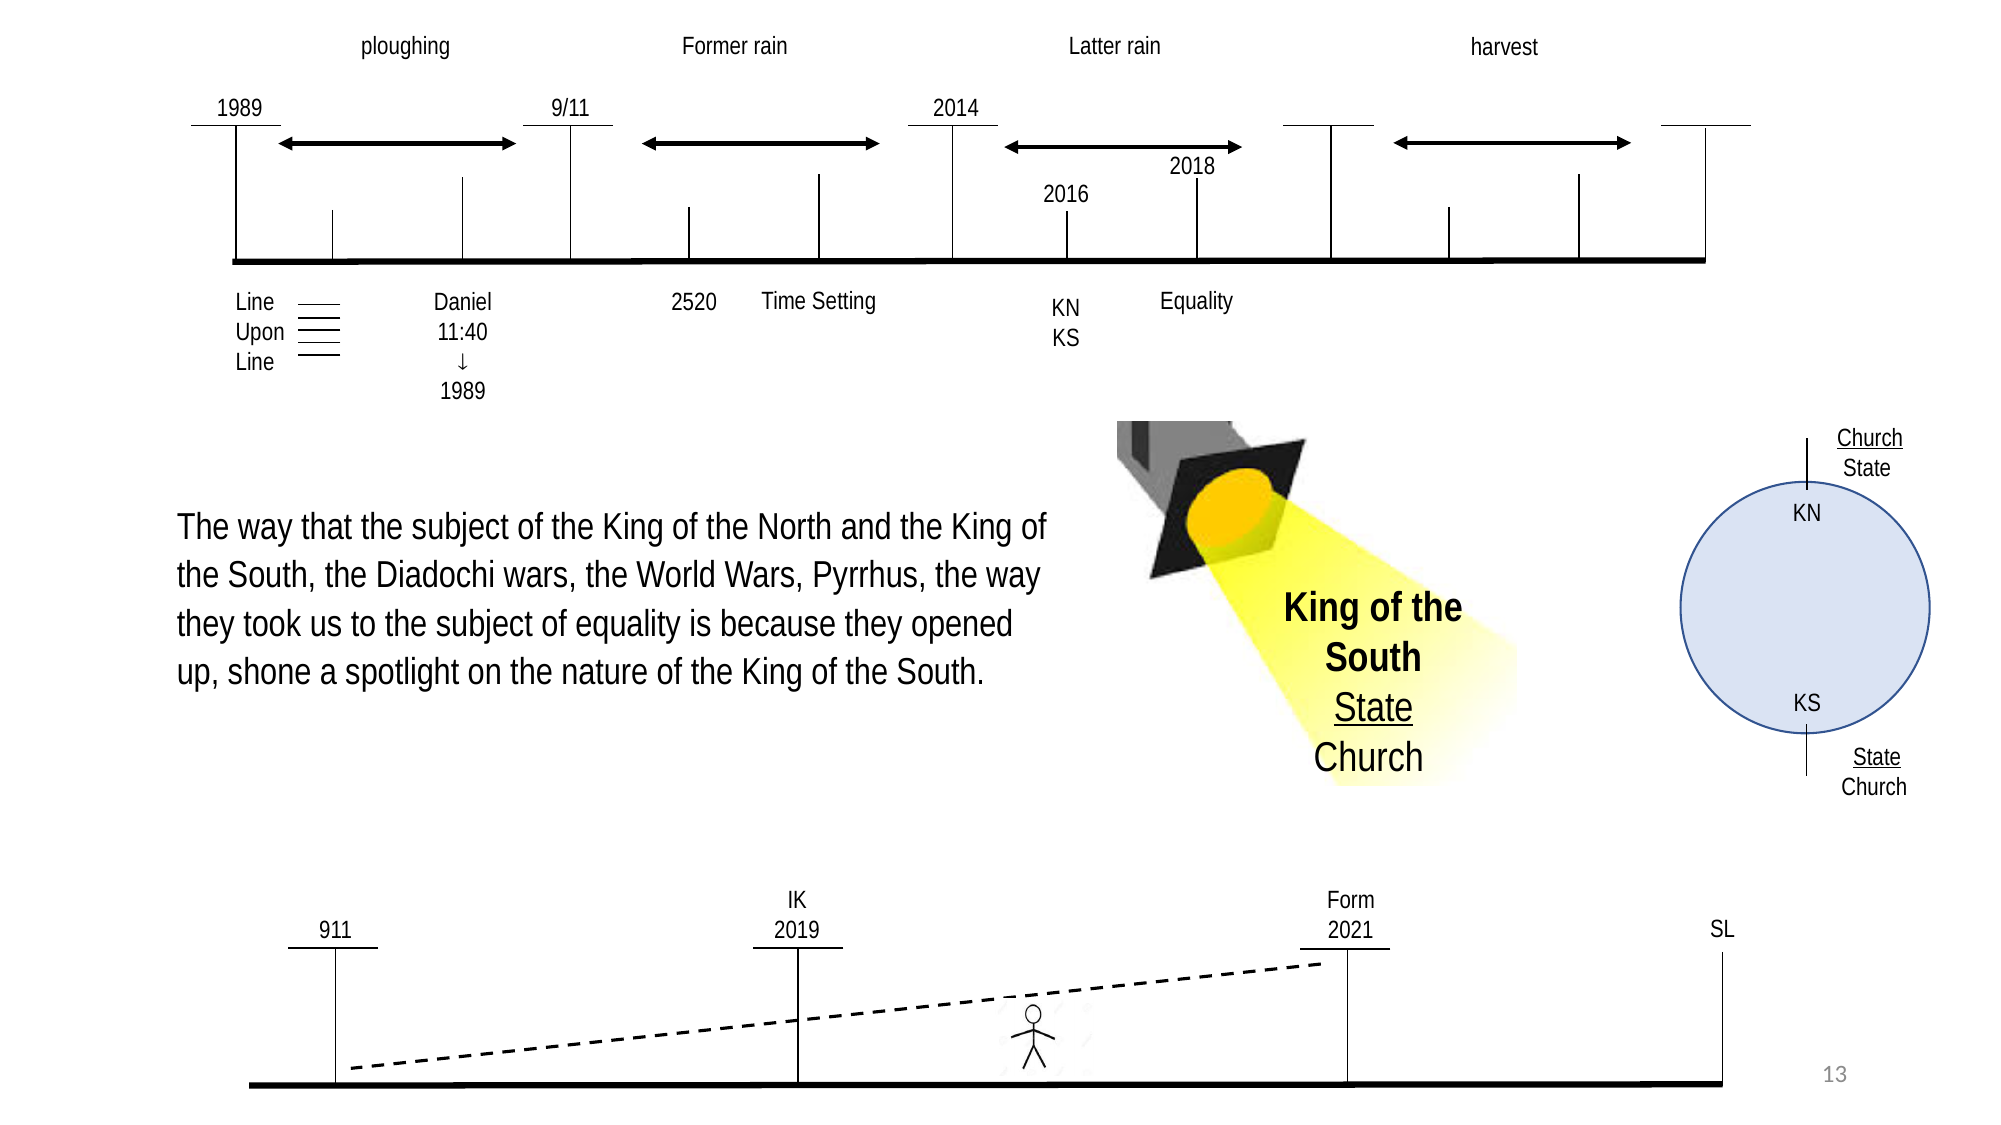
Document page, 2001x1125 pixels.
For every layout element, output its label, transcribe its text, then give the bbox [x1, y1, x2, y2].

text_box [350, 963, 1321, 1069]
text_box The way that the subject of the King of the North and the King of the South, the Diadochi wars, the World Wars, Pyrrhus, the way they took us to the subject of equality is because they opened up, shone a spotlight on the nature of the King of the South. [162, 491, 1062, 700]
text_box KS [1747, 678, 1868, 724]
text_box [1760, 480, 1806, 489]
text_box 2016 [1012, 170, 1121, 216]
text_box Line Upon Line [220, 278, 363, 383]
text_box State Church [1806, 733, 1948, 808]
picture [1117, 421, 1517, 786]
text_box Daniel 11:40  1989 [417, 277, 509, 413]
text_box ploughing [303, 22, 509, 68]
text_box Church State [1799, 414, 1941, 489]
text_box [1808, 480, 1850, 489]
text_box Latter rain [1012, 22, 1218, 68]
text_box 1989 [201, 83, 279, 125]
text_box Form 2021 [1296, 876, 1406, 951]
text_box 2018 [1138, 142, 1247, 188]
text_box KN KS [1006, 284, 1126, 359]
text_box KN [1747, 489, 1868, 535]
text_box 911 [281, 906, 390, 952]
text_box Equality [1136, 277, 1257, 323]
text_box 2014 [901, 83, 1011, 129]
text_box Former rain [632, 22, 838, 68]
text_box SL [1668, 905, 1777, 951]
text_box harvest [1401, 23, 1608, 68]
slide_number 13 [1412, 1042, 1863, 1103]
picture [995, 998, 1094, 1076]
text_box [1679, 495, 1931, 720]
text_box [1755, 724, 1806, 735]
text_box [1807, 724, 1855, 733]
text_box Time Setting [716, 277, 922, 322]
text_box 2520 [636, 278, 753, 324]
text_box IK 2019 [742, 876, 852, 952]
text_box 9/11 [516, 83, 625, 129]
